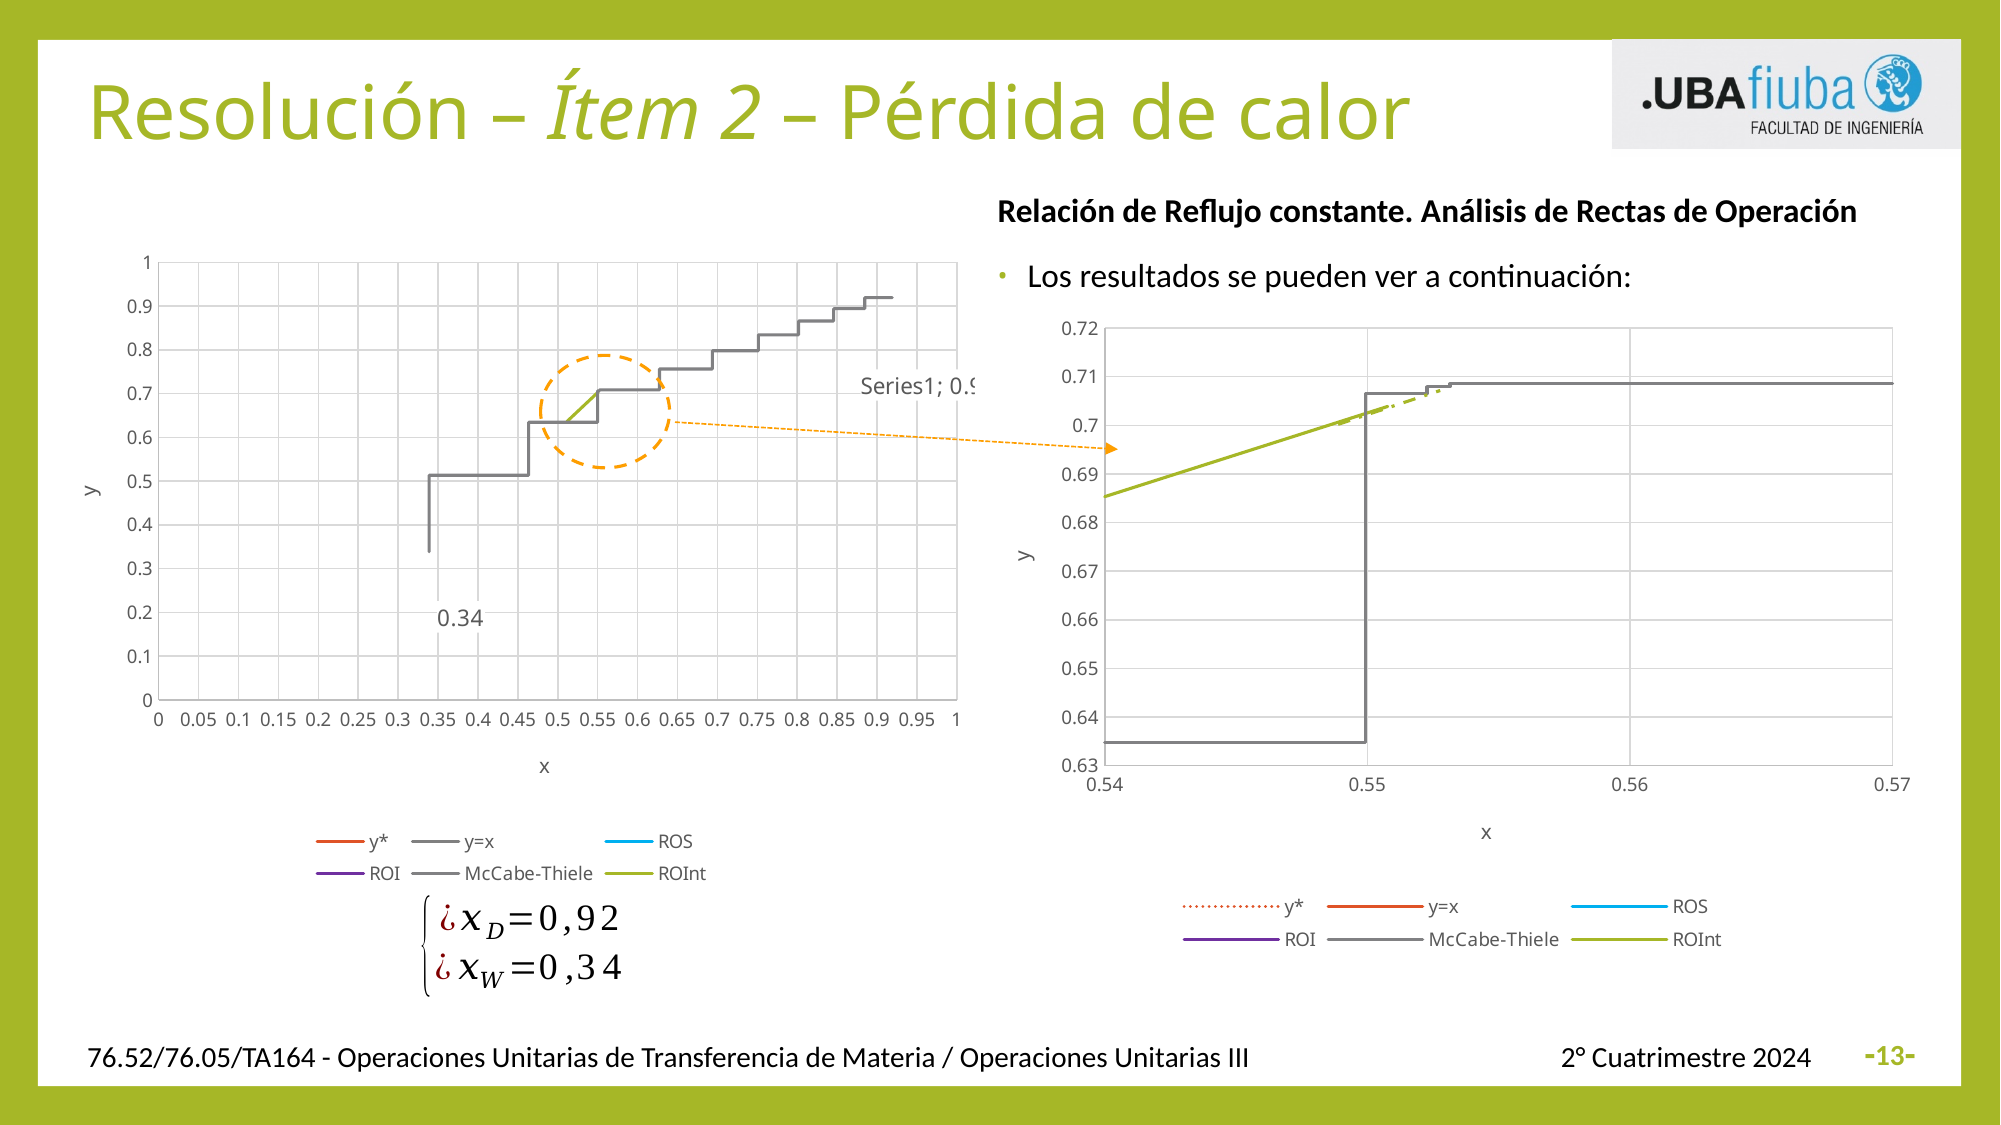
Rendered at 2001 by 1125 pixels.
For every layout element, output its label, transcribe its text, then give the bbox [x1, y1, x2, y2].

text_box Resolución – Ítem 2 – Pérdida de calor [71, 40, 1660, 191]
chart [41, 235, 1931, 961]
text_box Relación de Reflujo constante. Análisis de Rectas de Operación Los resultados se pueden ver a continuación: [974, 227, 1931, 300]
text_box [253, 219, 2000, 227]
text_box Relación de Reflujo constante. Análisis de Rectas de Operación Los resultados se pueden ver a continuación: [974, 186, 1931, 219]
picture [1610, 39, 1961, 157]
footer 76.52/76.05/TA164 - Operaciones Unitarias de Transferencia de Materia / Operaciones Unitarias III 2° Cuatrimestre 2024 [71, 1025, 1931, 1086]
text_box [674, 421, 1119, 450]
